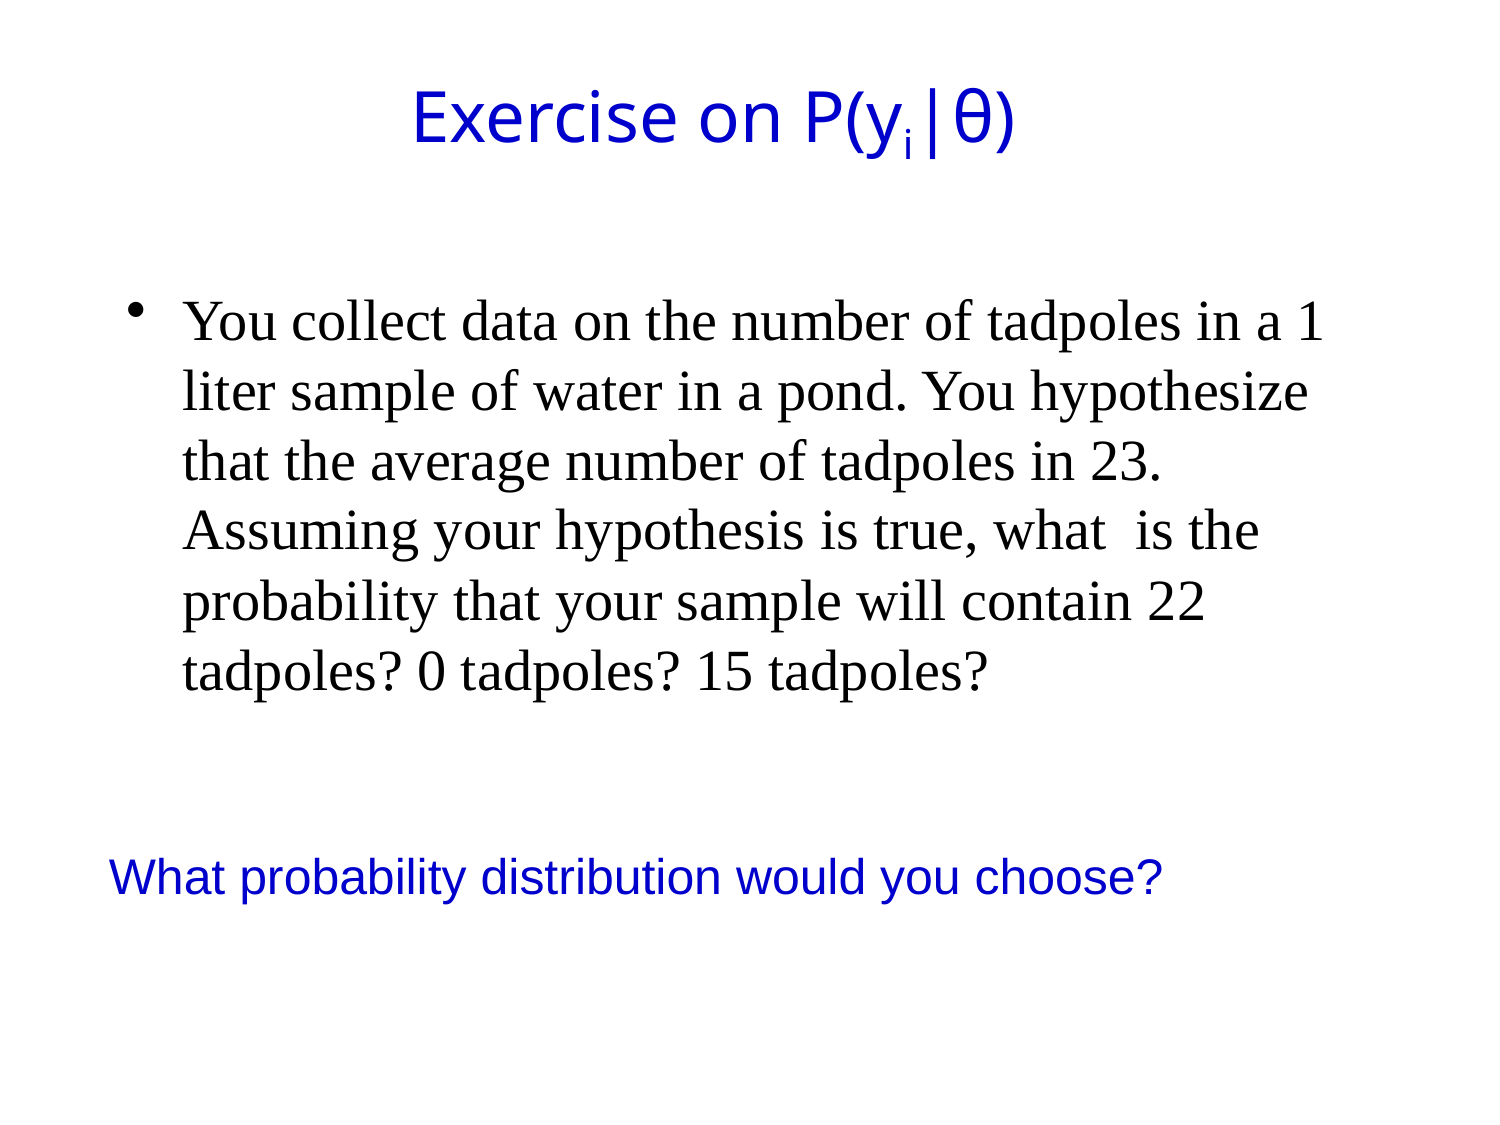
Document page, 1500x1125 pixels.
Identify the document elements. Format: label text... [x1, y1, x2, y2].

list You collect data on the number of tadpoles in a 1 liter sample of water in a pond. You hypothesize that the average number of tadpoles in 23. Assuming your hypothesis is true, what is the probability that your sample will contain 22 tadpoles? 0 tadpoles? 15 tadpoles? [111, 274, 1380, 951]
title Exercise on P(yi|θ) [149, 56, 1295, 176]
text_box What probability distribution would you choose? [93, 837, 1179, 913]
